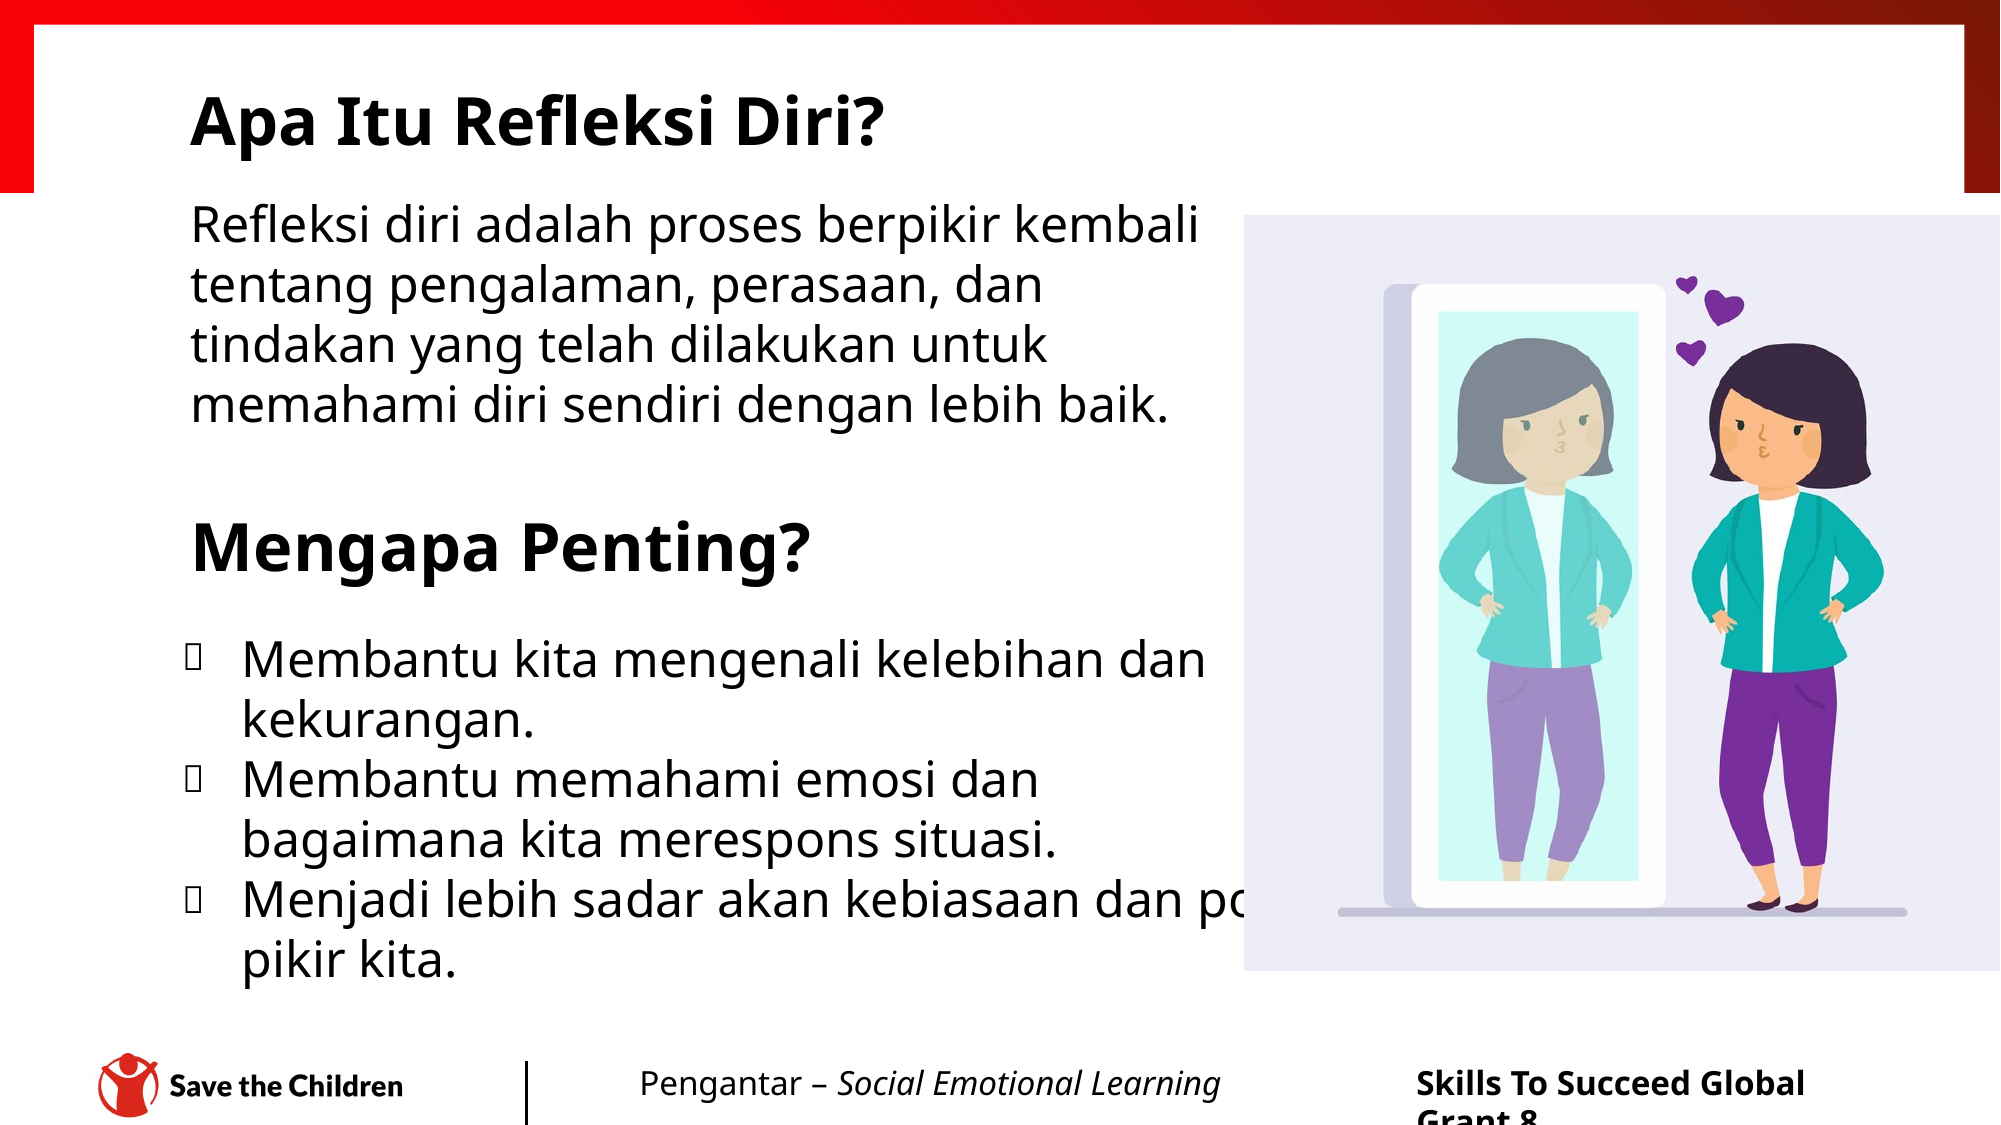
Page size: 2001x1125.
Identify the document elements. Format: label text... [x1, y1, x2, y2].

picture [87, 1041, 413, 1125]
text_box Pengantar – Social Emotional Learning [624, 1054, 1317, 1109]
text_box Mengapa Penting? [176, 497, 1186, 592]
text_box Refleksi diri adalah proses berpikir kembali tentang pengalaman, perasaan, dan tindakan yang telah dilakukan untuk memahami diri sendiri dengan lebih baik. [176, 125, 1217, 441]
text_box Apa Itu Refleksi Diri? [176, 71, 1186, 166]
text_box 🔹 [167, 625, 236, 686]
text_box Membantu kita mengenali kelebihan dan kekurangan. Membantu memahami emosi dan bagaimana kita merespons situasi. Menjadi lebih sadar akan kebiasaan dan pola pikir kita. [227, 560, 1317, 995]
text_box 🔹 [167, 747, 236, 808]
text_box [0, 1040, 2000, 1125]
picture [1244, 215, 2000, 971]
text_box Skills To Succeed Global Grant 8 [1401, 1054, 1913, 1125]
text_box 🔹 [167, 868, 236, 929]
